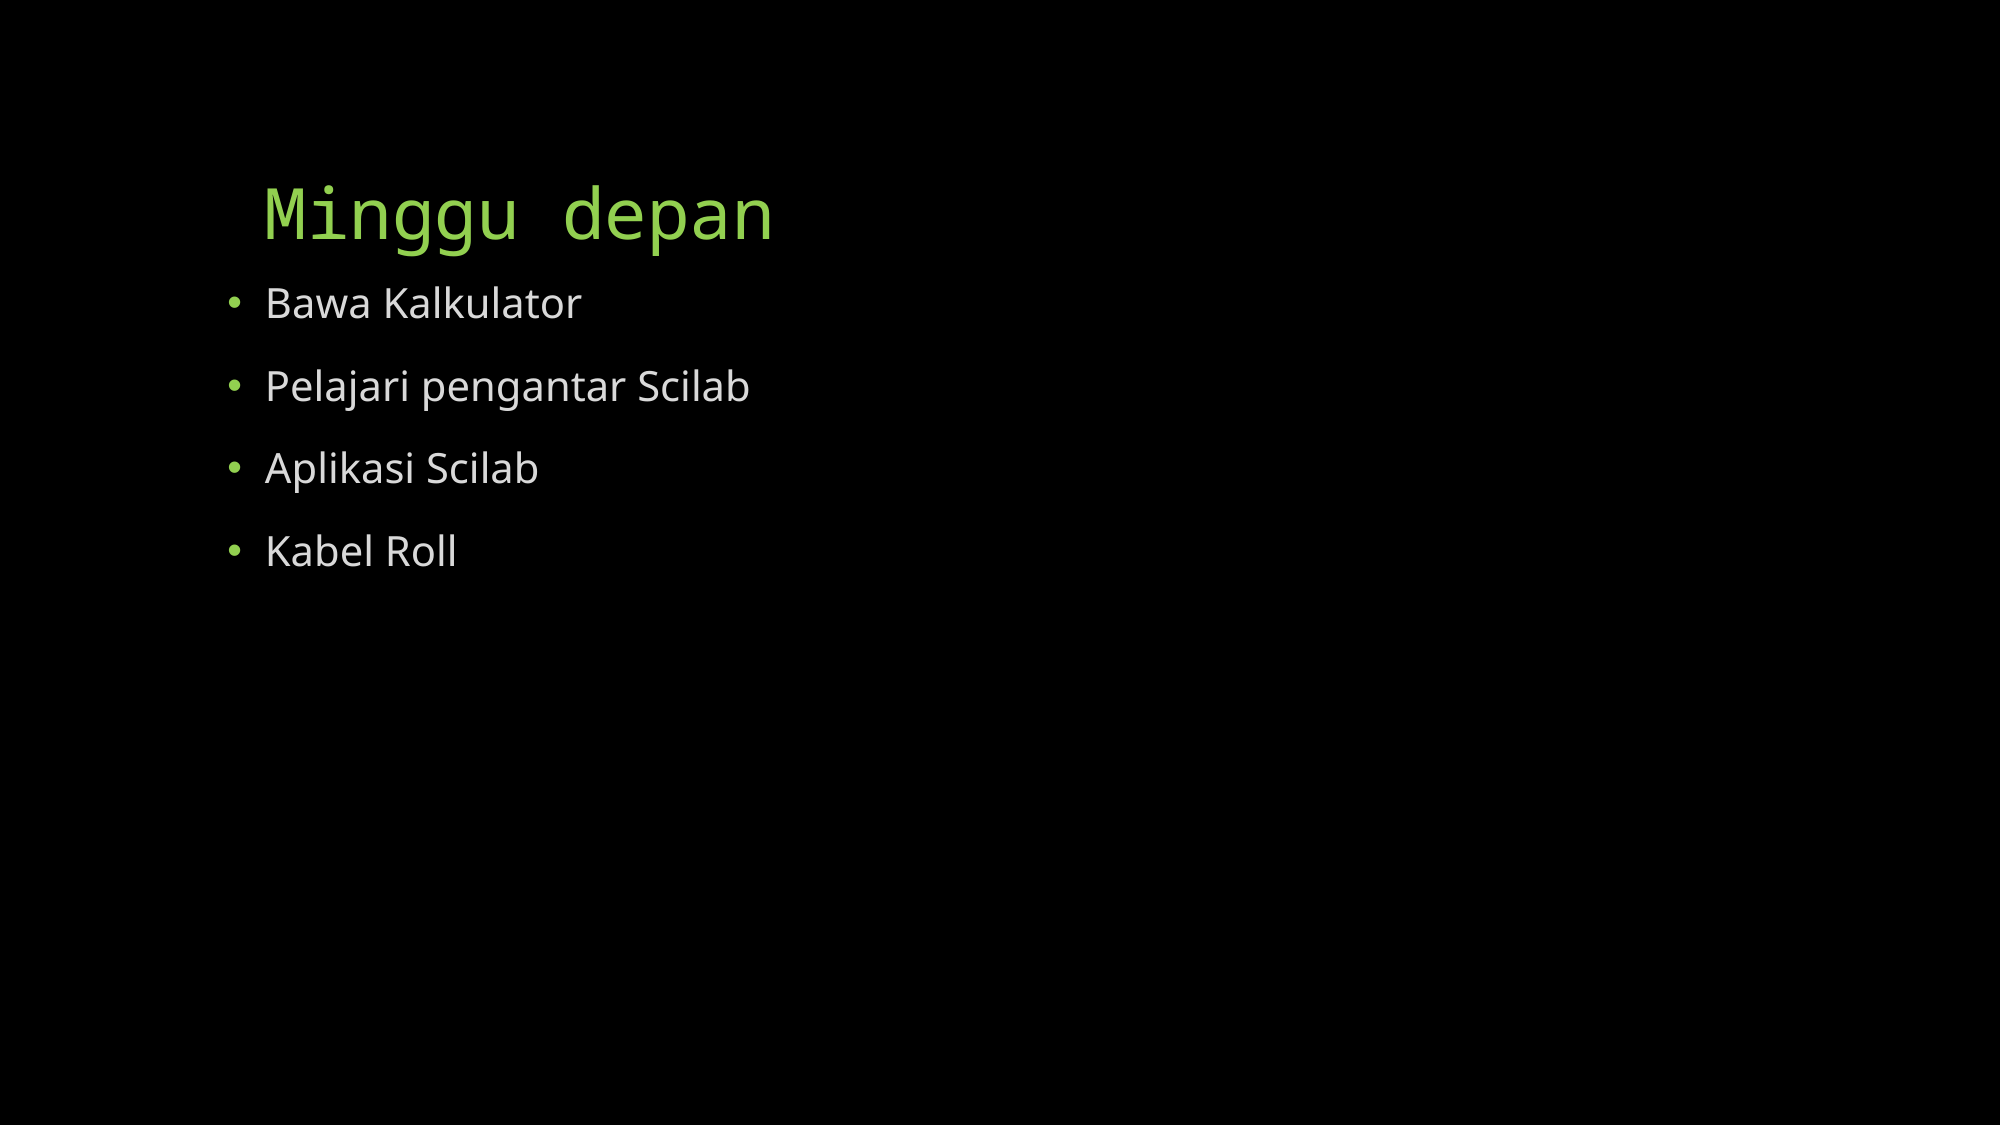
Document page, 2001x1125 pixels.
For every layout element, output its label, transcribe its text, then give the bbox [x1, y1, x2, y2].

title Minggu depan [249, 75, 1750, 263]
list Bawa Kalkulator Pelajari pengantar Scilab Aplikasi Scilab Kabel Roll [212, 275, 1839, 1013]
